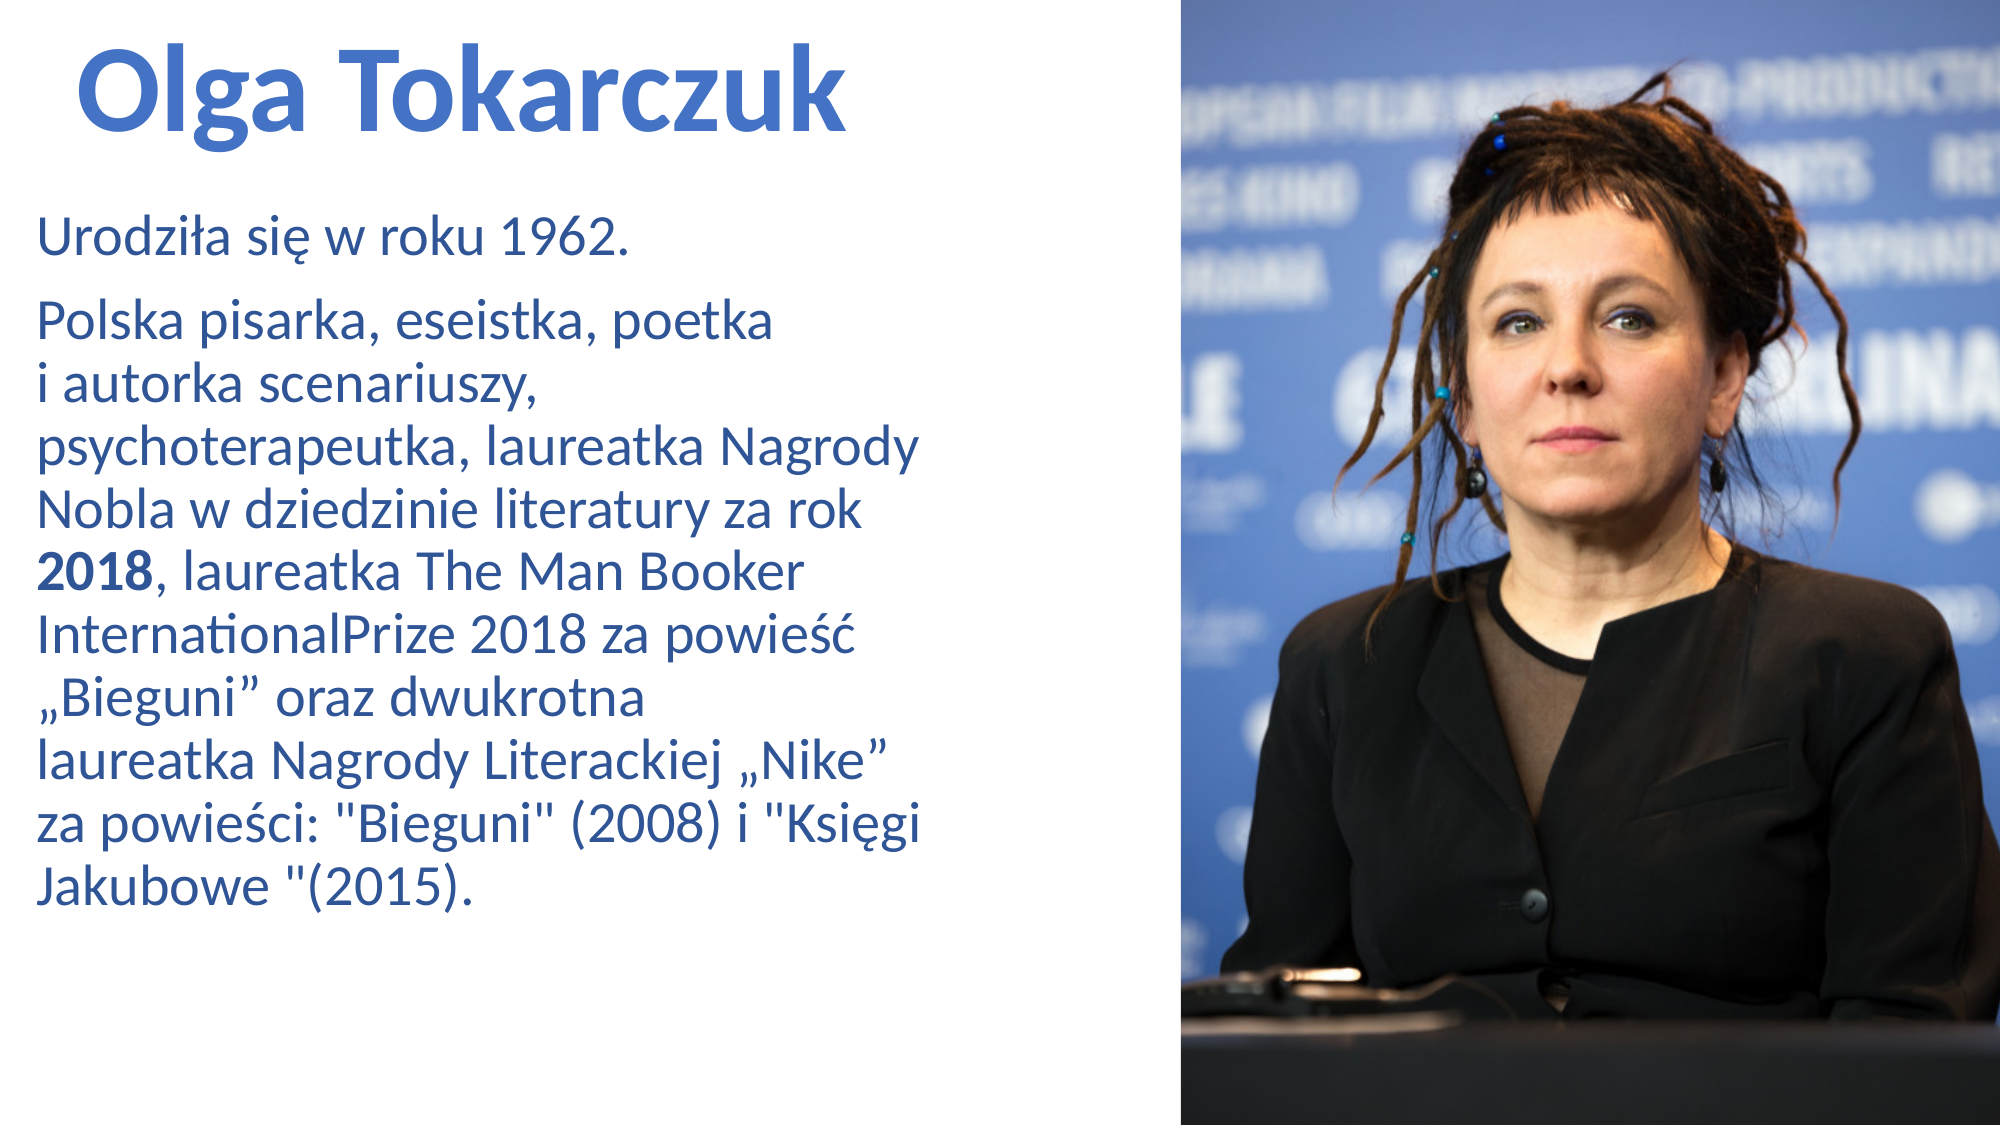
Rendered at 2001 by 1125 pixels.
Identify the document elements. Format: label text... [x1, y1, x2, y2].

title Olga Tokarczuk [60, 13, 1046, 259]
list Urodziła się w roku 1962. Polska pisarka, eseistka, poetka i autorka scenariuszy, psychoterapeutka, laureatka Nagrody Nobla w dziedzinie literatury za rok 2018, laureatka The Man Booker InternationalPrize 2018 za powieść „Bieguni” oraz dwukrotna laureatka Nagrody Literackiej „Nike” za powieści: "Bieguni" (2008) i "Księgi Jakubowe "(2015). [21, 198, 1014, 1028]
text_box [0, 0, 1180, 1125]
picture [1180, 0, 2000, 1125]
